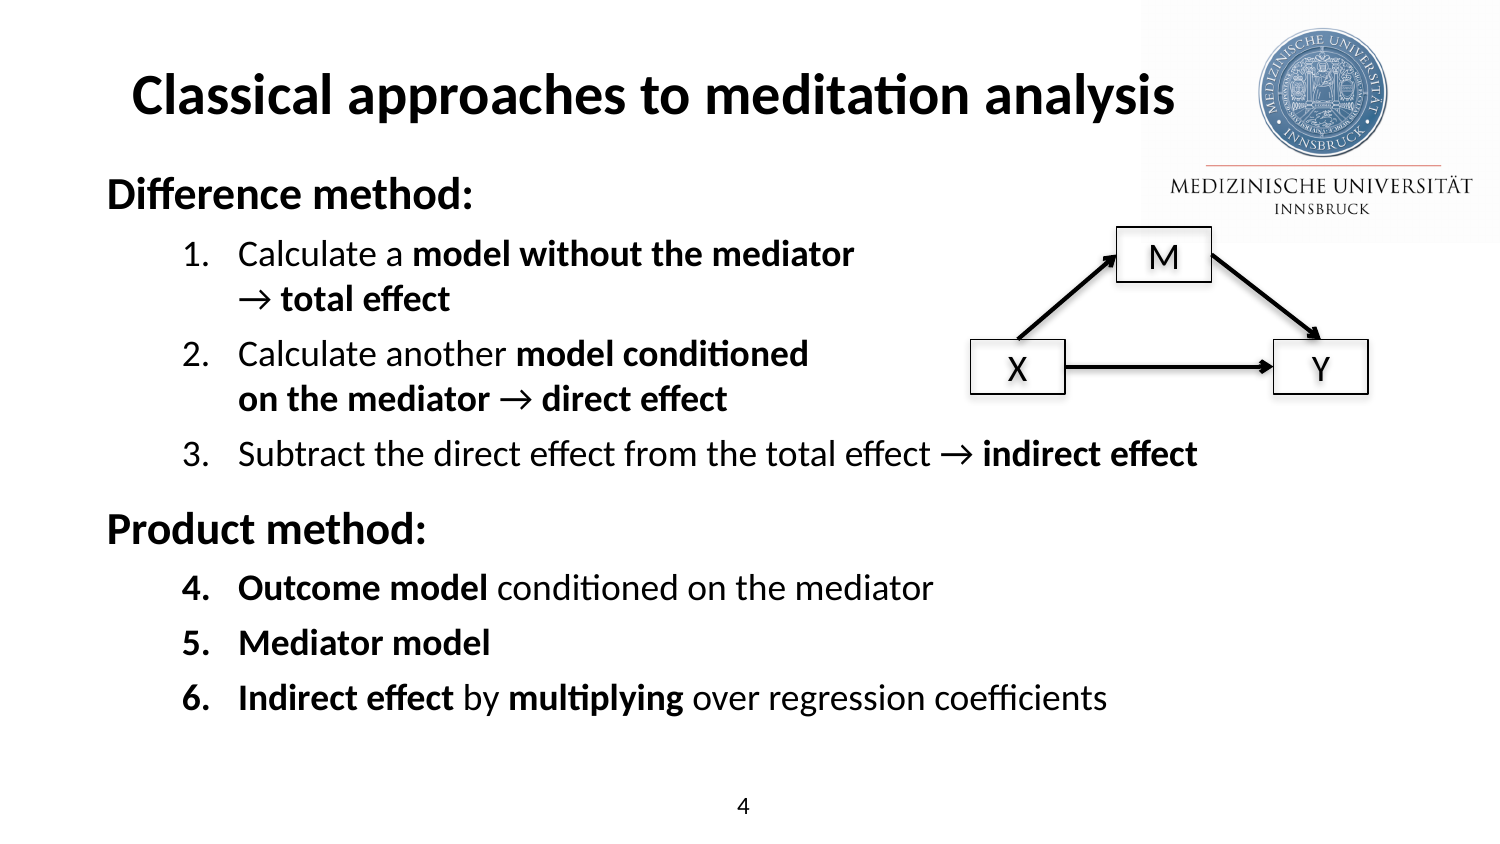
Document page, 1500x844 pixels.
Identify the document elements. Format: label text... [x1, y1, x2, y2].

picture [1246, 0, 1500, 243]
slide_number 4 [568, 782, 919, 827]
title Classical approaches to meditation analysis [62, 0, 1246, 183]
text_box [970, 226, 1369, 395]
subtitle Difference method: Calculate a model without the mediator → total effect Calculate another model conditioned on the mediator → direct effect Subtract the direct effect from the total effect → indirect effect Product method: Outcome model conditioned on the mediator Mediator model Indirect effect by multiplying over regression coefficients [91, 155, 1369, 815]
